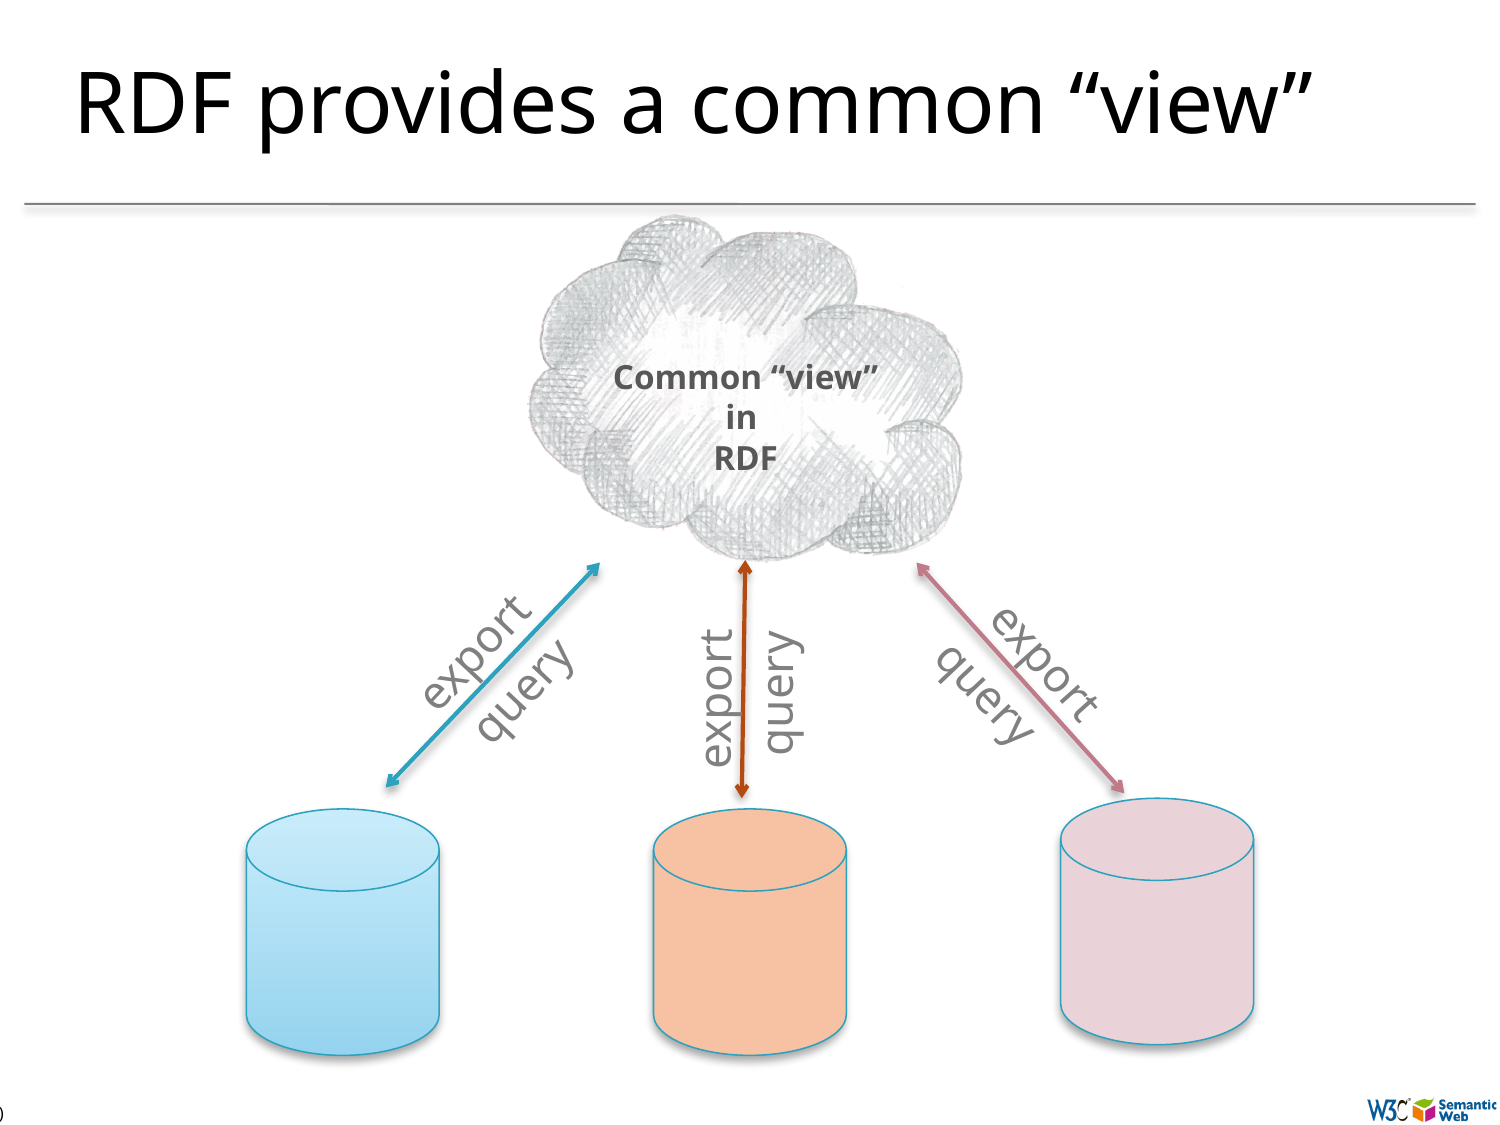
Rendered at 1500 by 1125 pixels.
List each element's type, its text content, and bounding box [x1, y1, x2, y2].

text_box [912, 565, 1128, 791]
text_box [246, 797, 1254, 1056]
text_box query [751, 617, 810, 770]
title RDF provides a common “view” [58, 6, 1453, 195]
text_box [741, 559, 746, 799]
text_box export [677, 614, 735, 784]
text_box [524, 213, 965, 563]
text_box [385, 561, 601, 788]
picture [1367, 1096, 1497, 1122]
